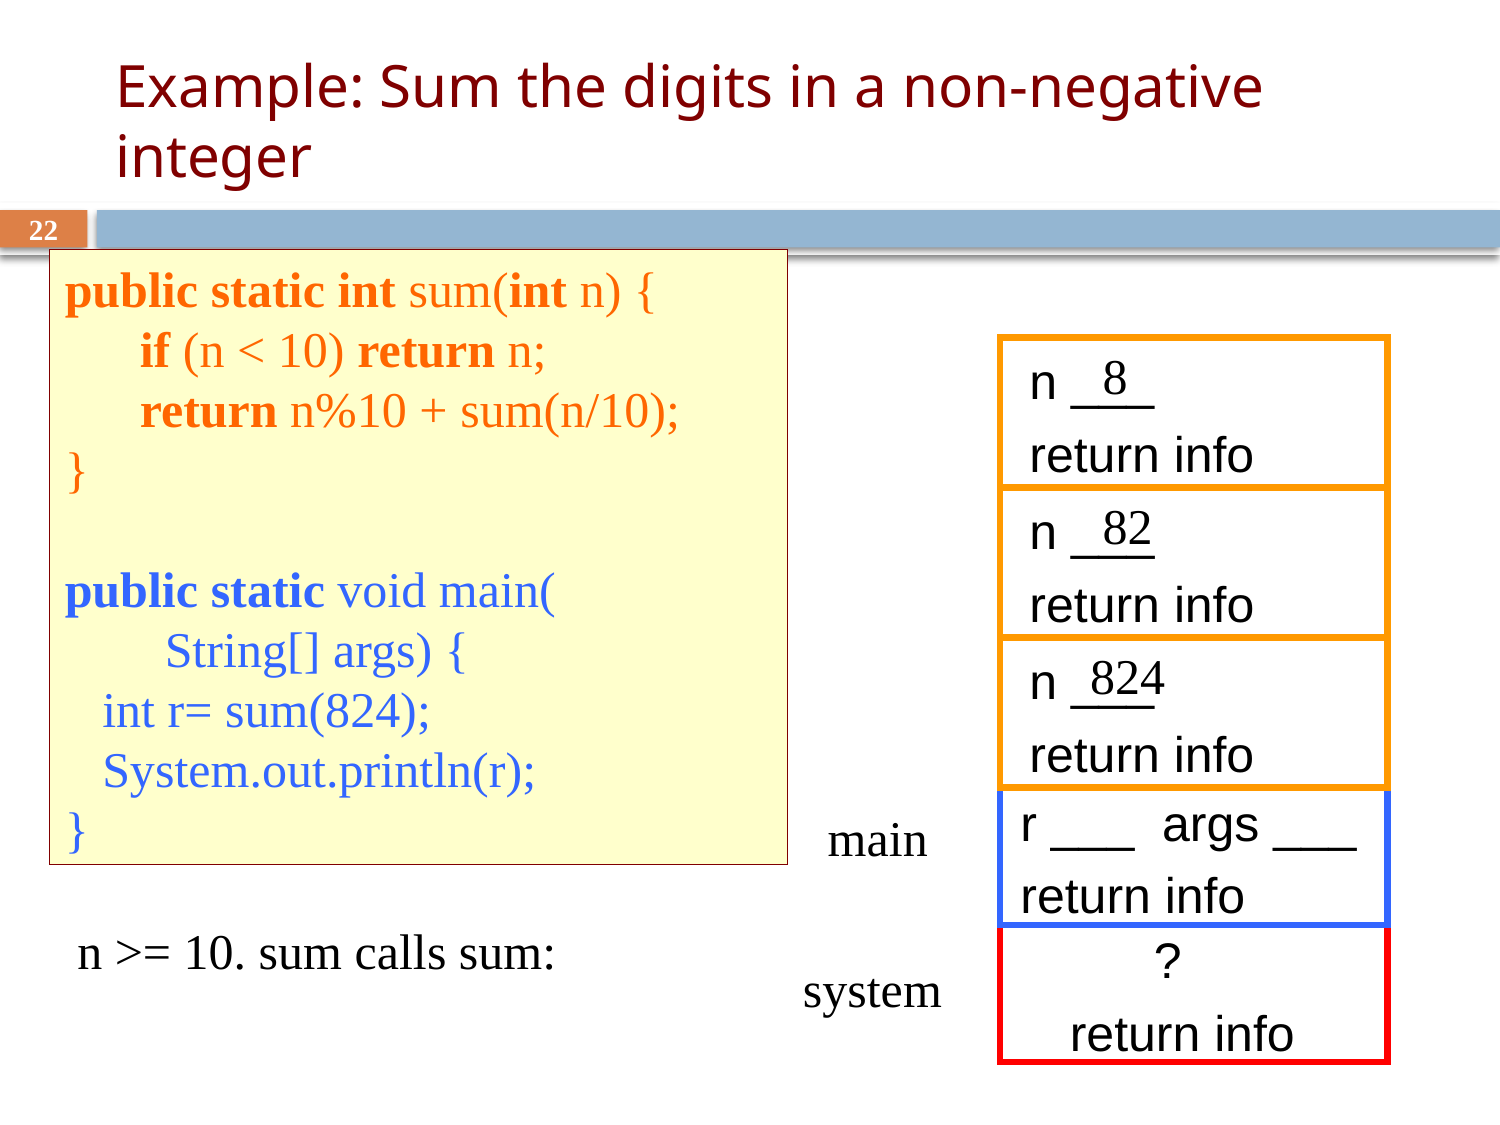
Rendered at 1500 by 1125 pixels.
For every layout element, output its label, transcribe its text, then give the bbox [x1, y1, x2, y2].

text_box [812, 787, 1388, 926]
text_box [999, 647, 1388, 788]
slide_number 22 [0, 208, 88, 249]
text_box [999, 337, 1388, 488]
title Example: Sum the digits in a non-negative integer [100, 37, 1438, 200]
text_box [999, 497, 1388, 638]
text_box public static int sum(int n) { if (n < 10) return n; return n%10 + sum(n/10); } public static void main( String[] args) { int r= sum(824); System.out.println(r); } [49, 249, 788, 865]
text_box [999, 934, 1388, 1063]
text_box system [788, 949, 958, 1025]
text_box n >= 10. sum calls sum: [62, 912, 788, 988]
